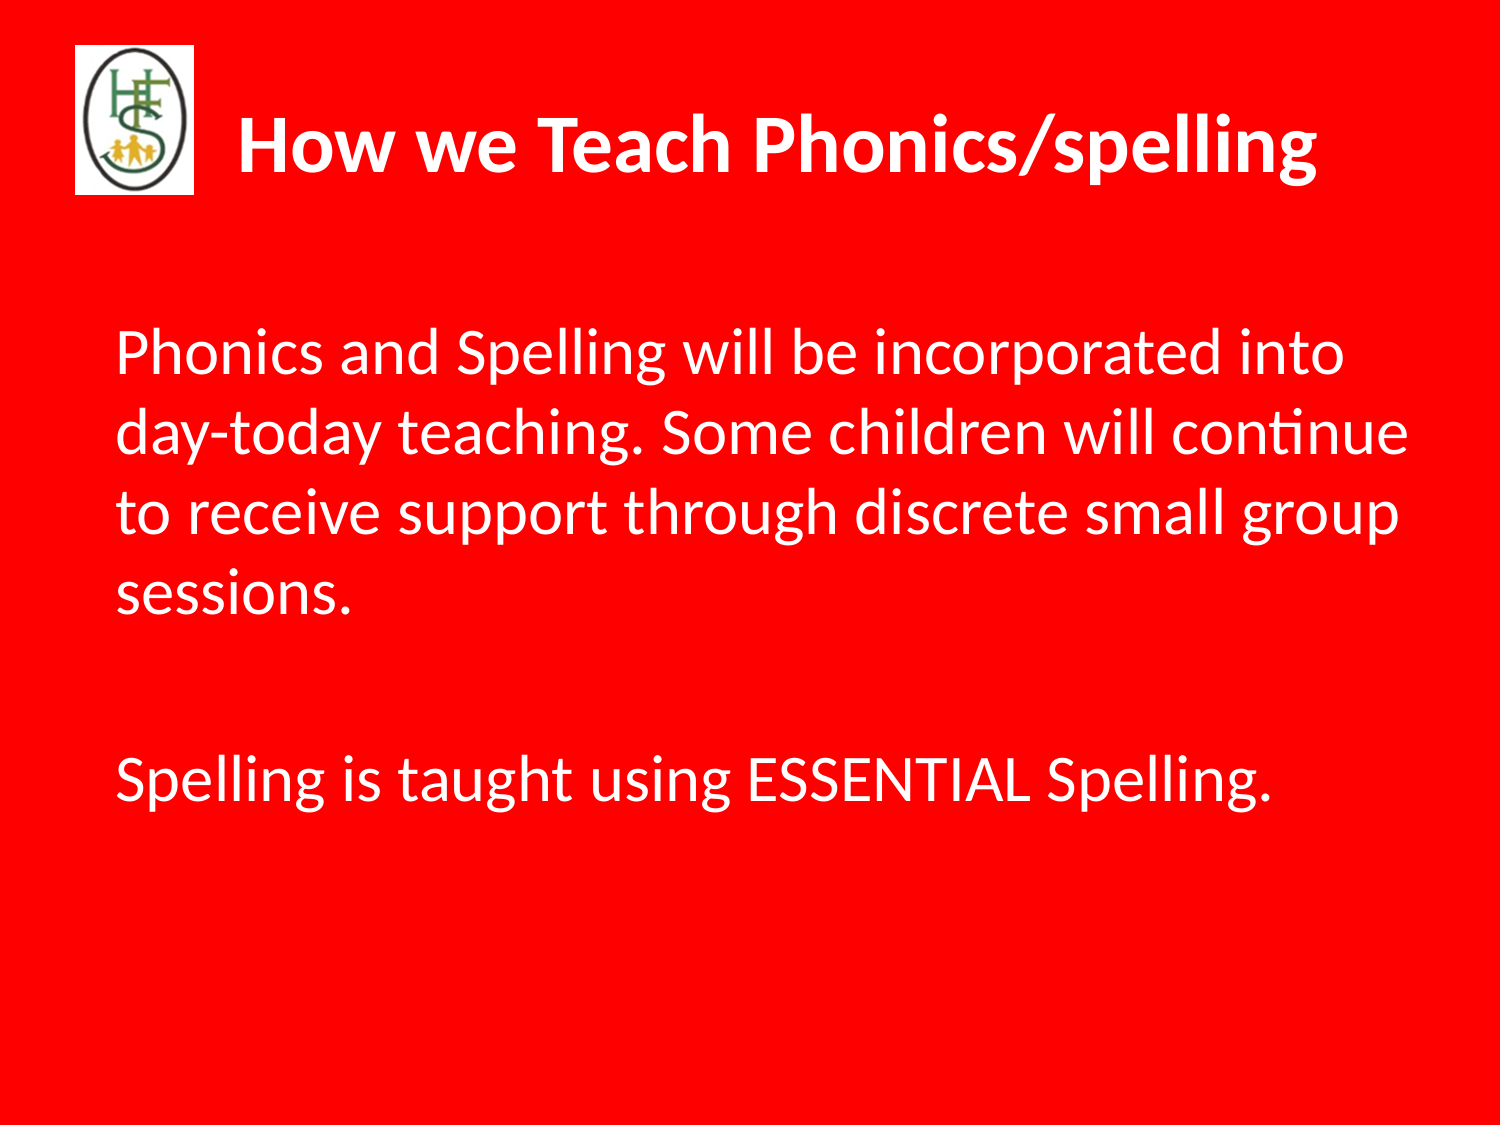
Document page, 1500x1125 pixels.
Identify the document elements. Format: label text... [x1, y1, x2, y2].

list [74, 44, 195, 196]
title How we Teach Phonics/spelling [75, 45, 1425, 233]
text_box Phonics and Spelling will be incorporated into day-today teaching. Some children will continue to receive support through discrete small group sessions. Spelling is taught using ESSENTIAL Spelling. [100, 300, 1451, 1125]
